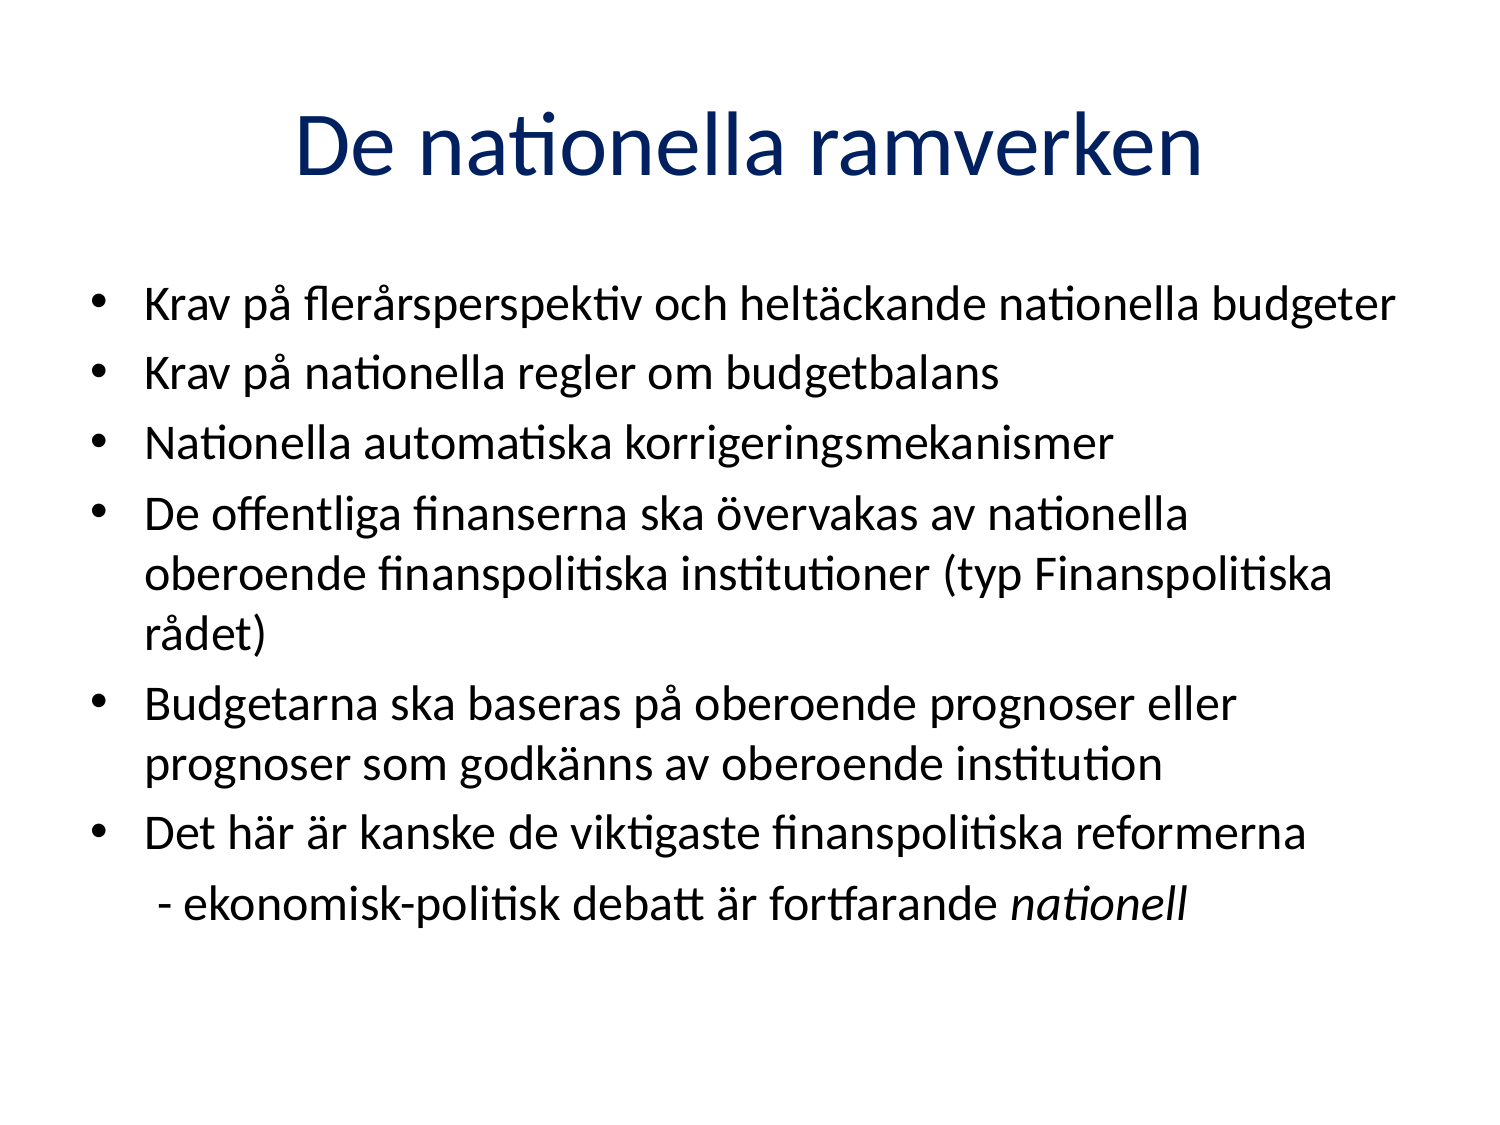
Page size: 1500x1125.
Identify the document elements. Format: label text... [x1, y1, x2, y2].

title De nationella ramverken [75, 45, 1425, 233]
list Krav på flerårsperspektiv och heltäckande nationella budgeter Krav på nationella regler om budgetbalans Nationella automatiska korrigeringsmekanismer De offentliga finanserna ska övervakas av nationella oberoende finanspolitiska institutioner (typ Finanspolitiska rådet) Budgetarna ska baseras på oberoende prognoser eller prognoser som godkänns av oberoende institution Det här är kanske de viktigaste finanspolitiska reformerna - ekonomisk-politisk debatt är fortfarande nationell [75, 262, 1425, 1005]
